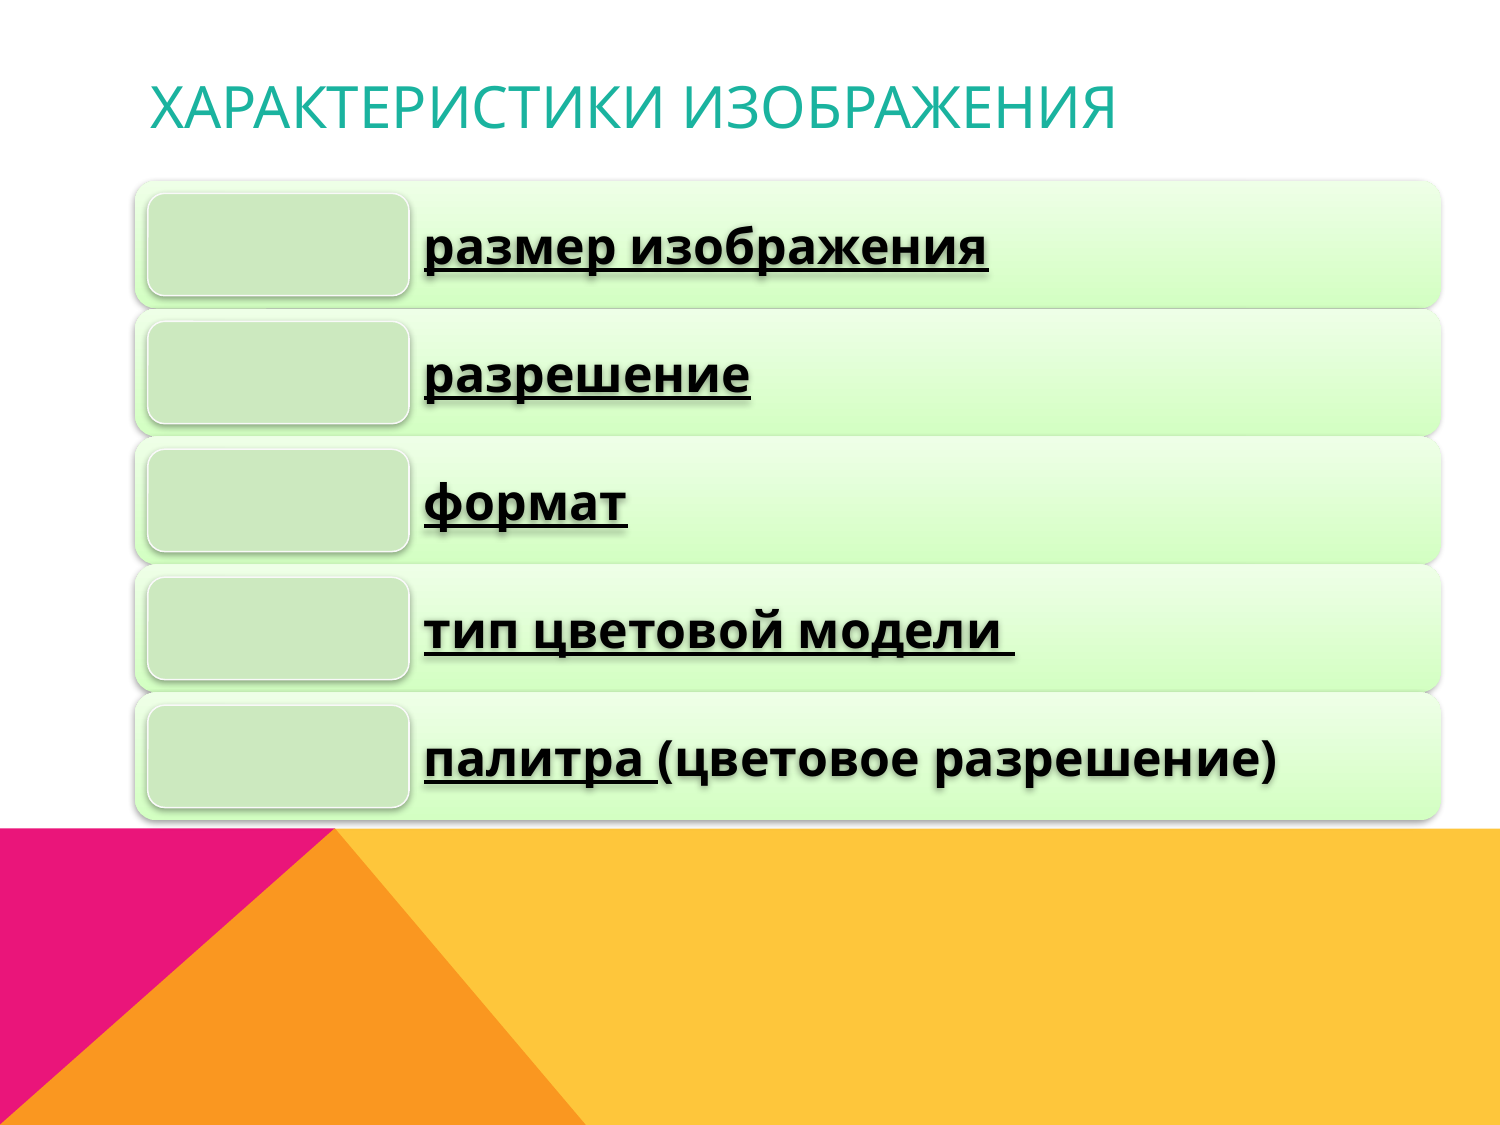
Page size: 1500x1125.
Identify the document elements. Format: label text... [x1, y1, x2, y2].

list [134, 180, 1442, 821]
title Характеристики изображения [135, 60, 1369, 150]
